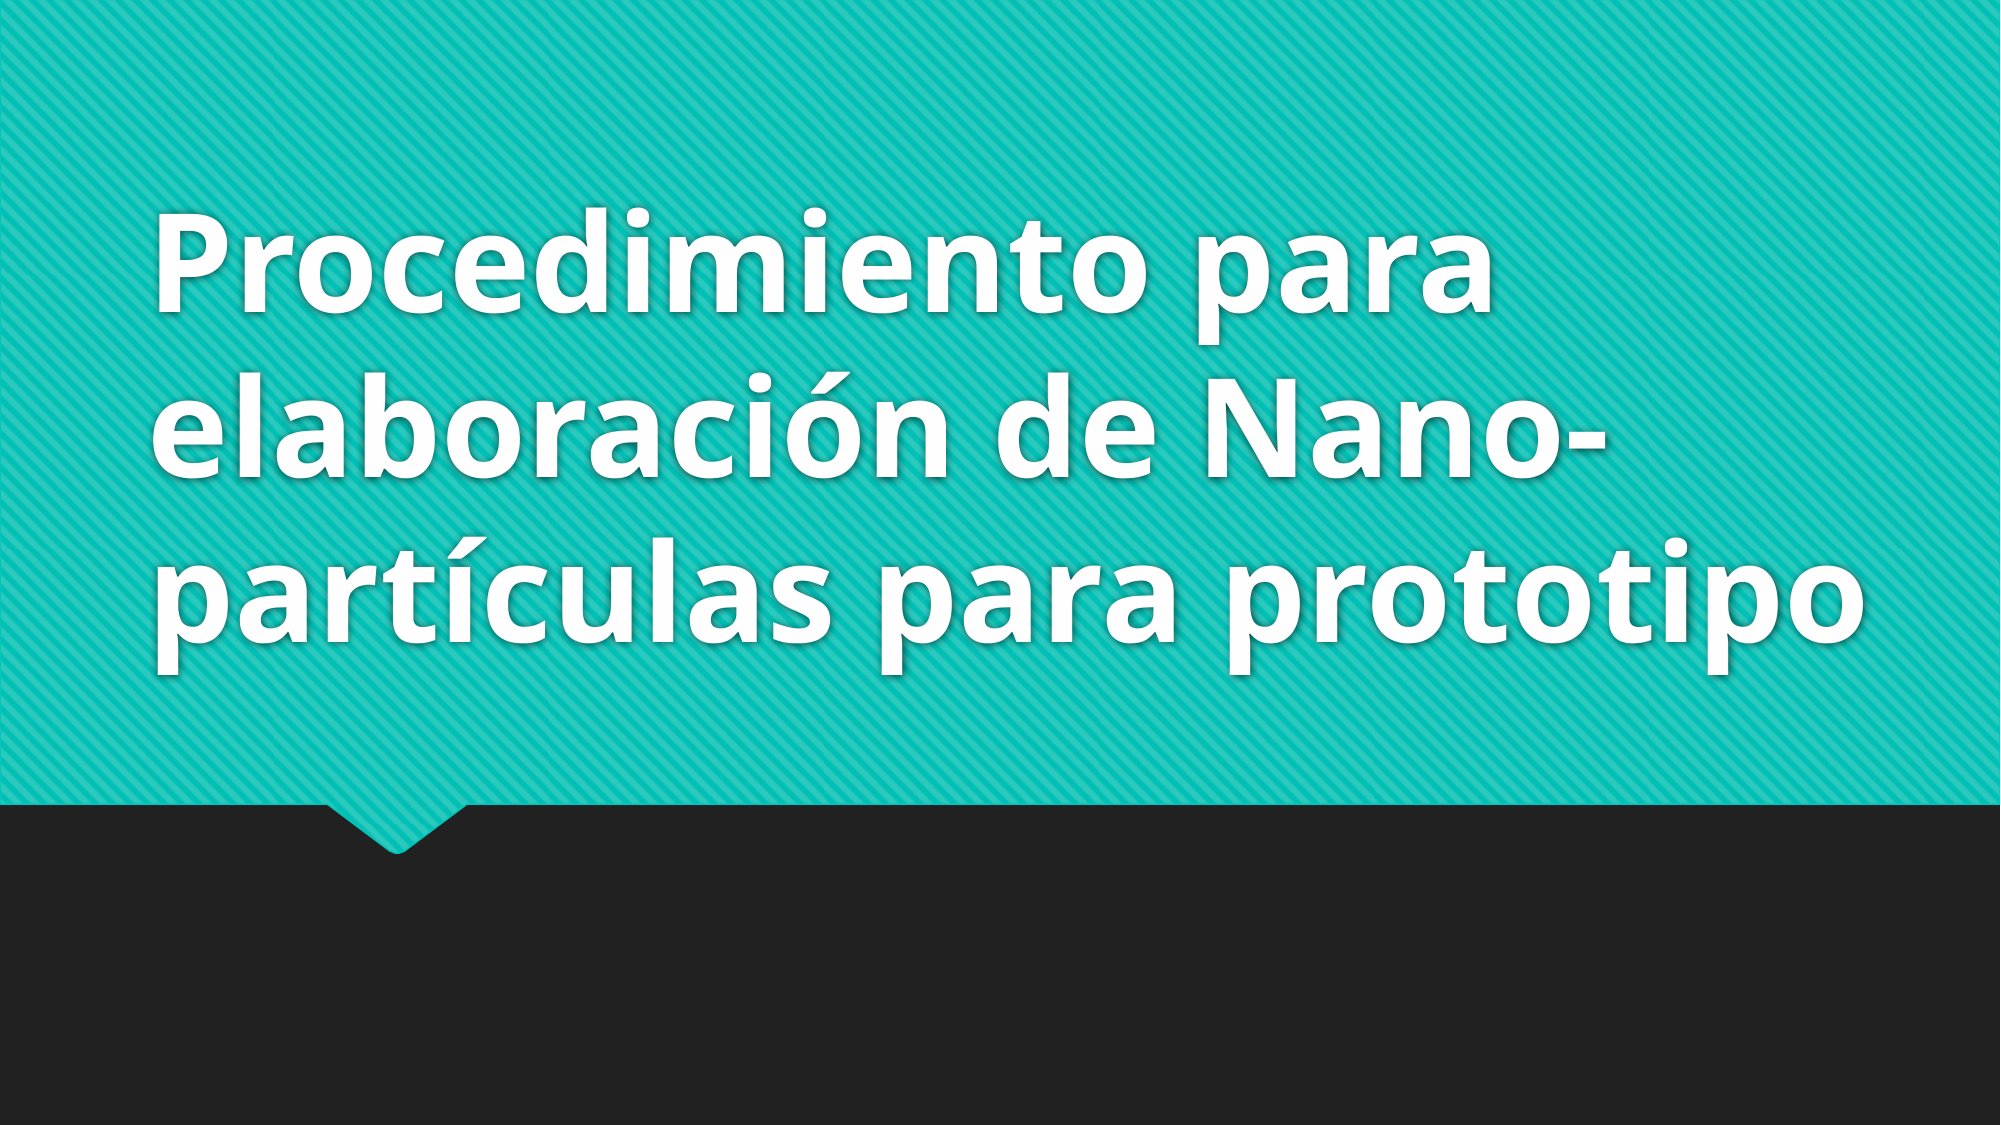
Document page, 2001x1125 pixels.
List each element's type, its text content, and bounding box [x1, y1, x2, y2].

title Procedimiento para elaboración de Nano-partículas para prototipo [132, 309, 1959, 797]
